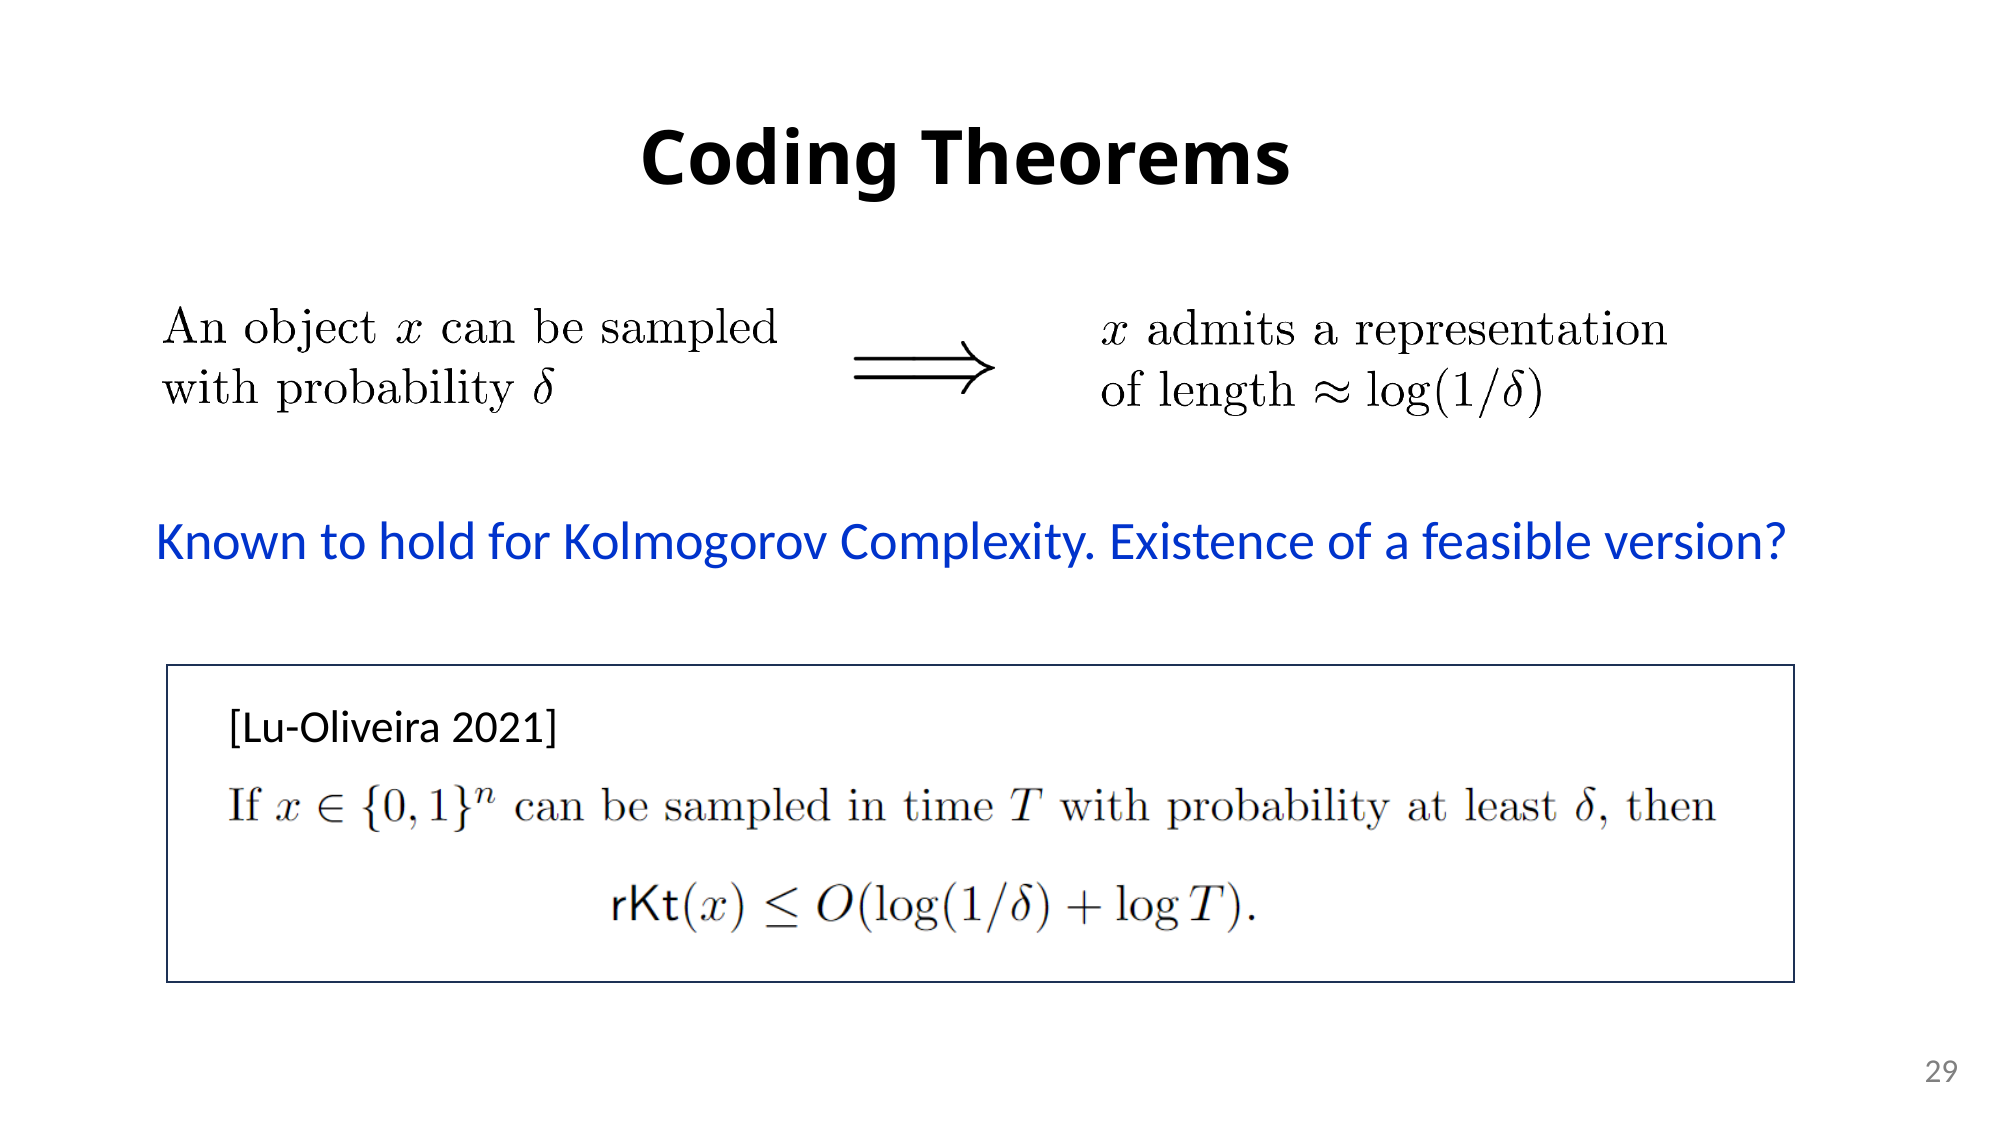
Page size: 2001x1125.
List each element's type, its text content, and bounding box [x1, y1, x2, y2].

title Coding Theorems [98, 50, 1833, 271]
text_box Known to hold for Kolmogorov Complexity. Existence of a feasible version? [41, 498, 1920, 578]
picture [162, 306, 777, 413]
text_box 29 [1908, 1041, 1975, 1097]
picture [852, 341, 995, 394]
picture [1101, 309, 1667, 418]
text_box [166, 664, 1795, 983]
